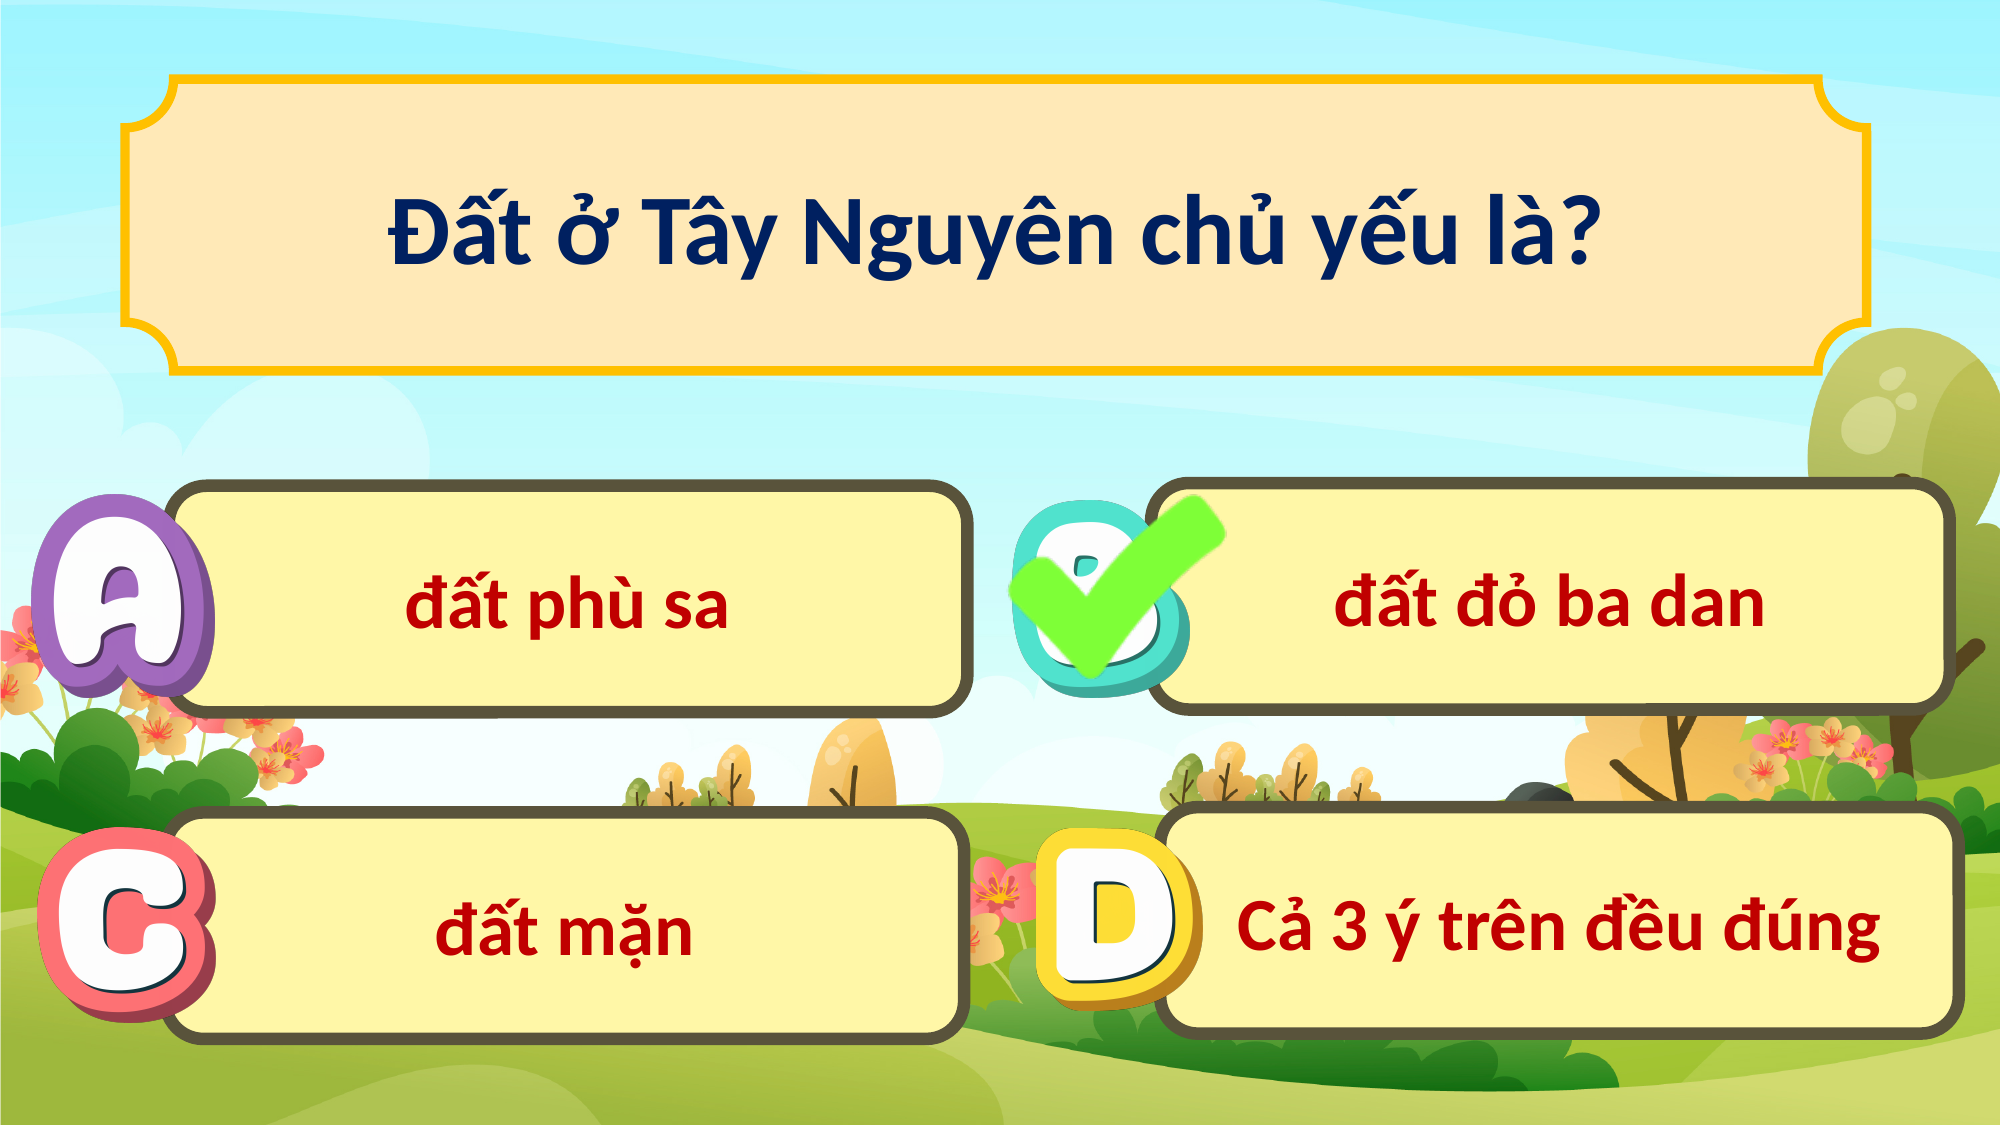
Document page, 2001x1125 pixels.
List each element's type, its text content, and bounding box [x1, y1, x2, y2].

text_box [37, 812, 965, 1039]
text_box Đất ở Tây Nguyên chủ yếu là? [123, 78, 1868, 372]
picture [0, 0, 2000, 1125]
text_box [31, 485, 968, 713]
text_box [1012, 482, 1950, 710]
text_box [1036, 807, 1959, 1034]
